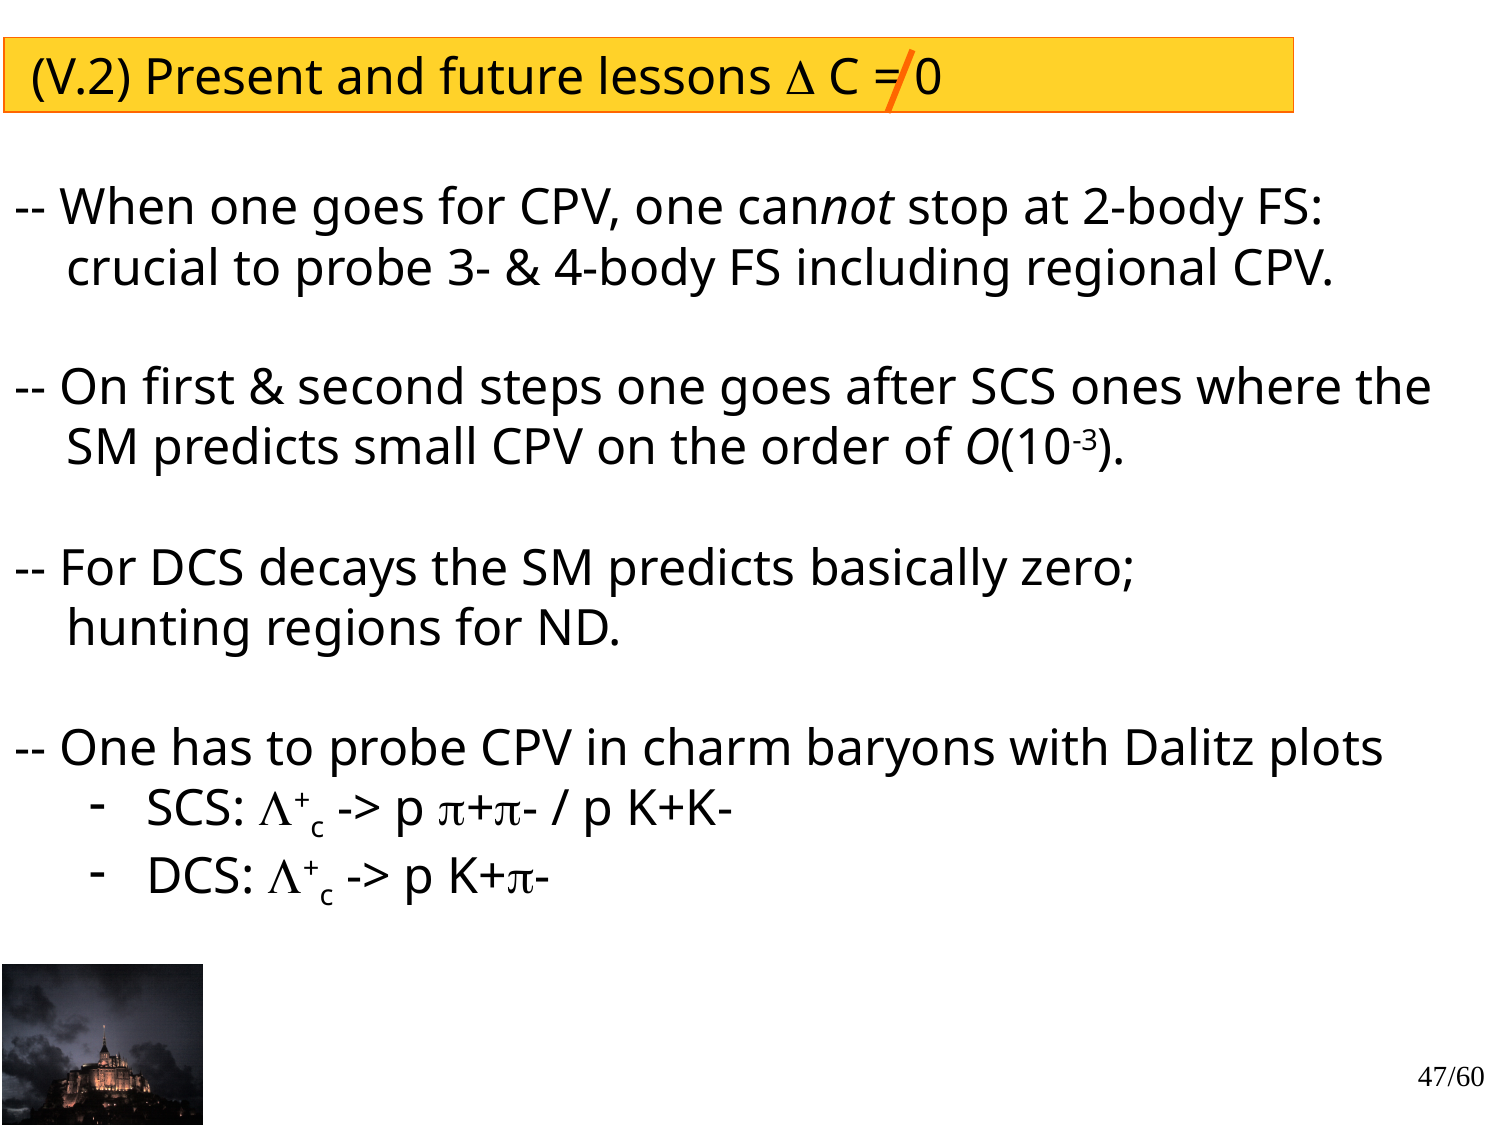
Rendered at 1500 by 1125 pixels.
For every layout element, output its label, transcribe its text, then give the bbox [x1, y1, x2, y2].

text_box (V.2) Present and future lessons D C = 0 [4, 37, 1294, 113]
picture [1, 964, 203, 1125]
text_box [887, 49, 913, 113]
text_box 47/60 [1187, 1049, 1500, 1125]
text_box -- When one goes for CPV, one cannot stop at 2-body FS: crucial to probe 3- & 4-body FS including regional CPV. -- On first & second steps one goes after SCS ones where the SM predicts small CPV on the order of O(10-3). -- For DCS decays the SM predicts basically zero; hunting regions for ND. -- One has to probe CPV in charm baryons with Dalitz plots SCS: L+c -> p p+p- / p K+K- DCS: L+c -> p K+p- [0, 167, 1500, 979]
